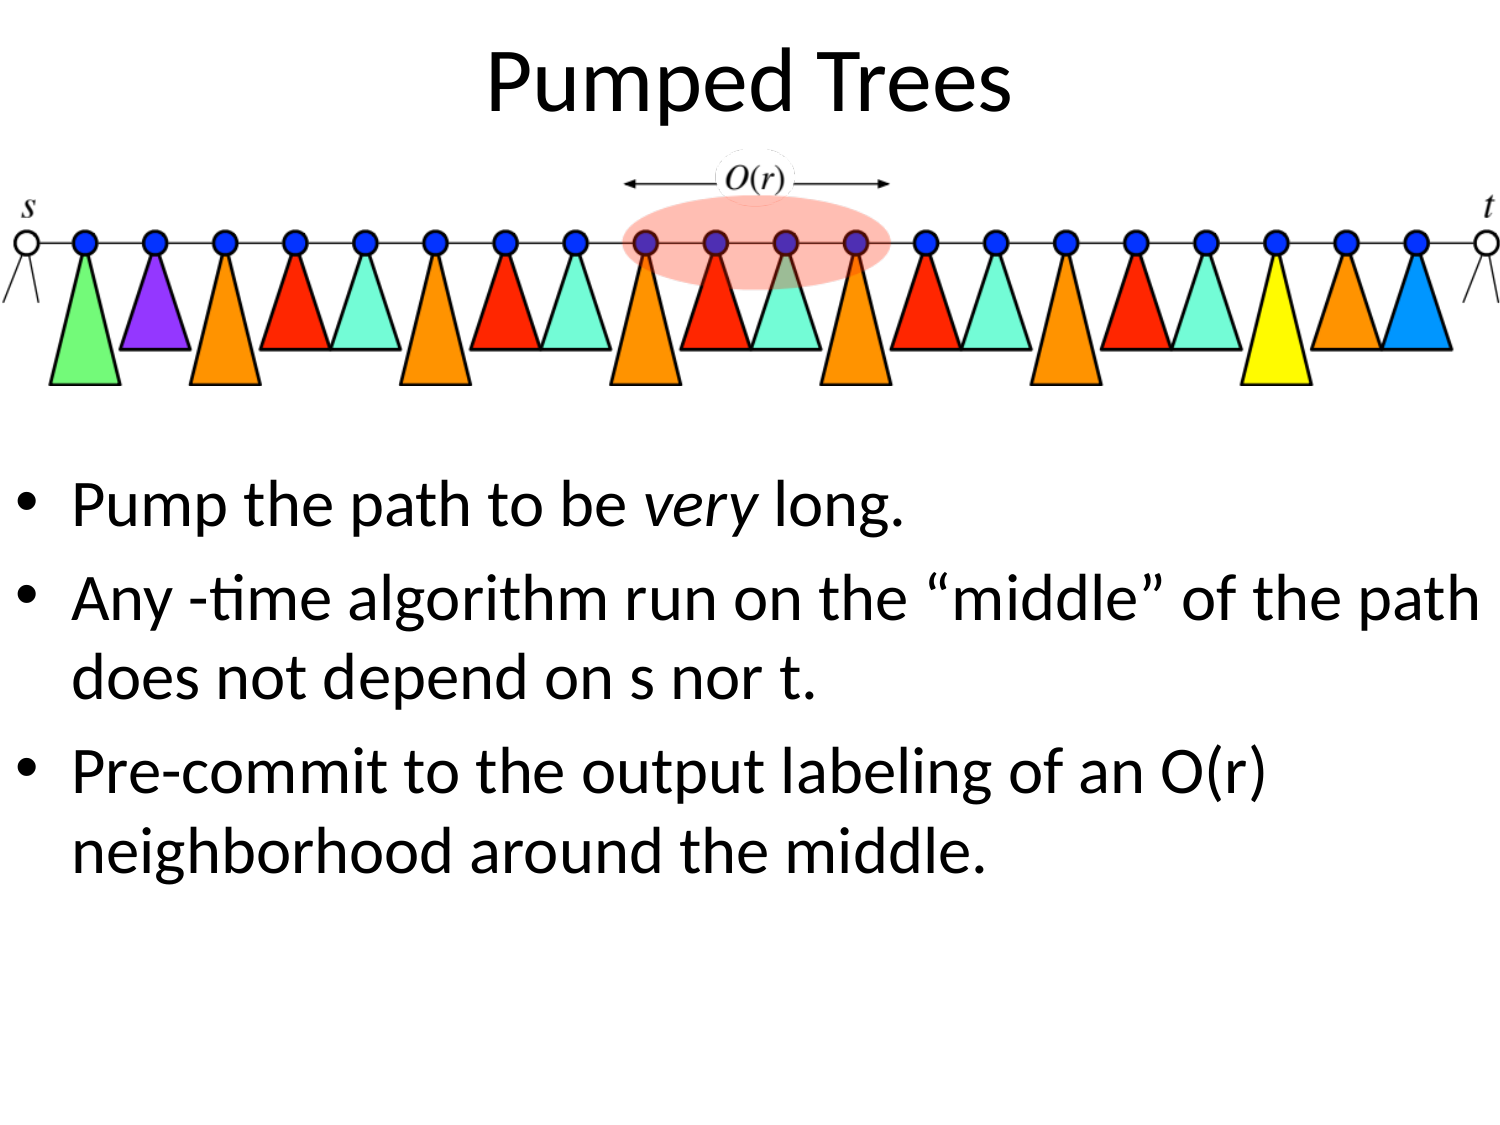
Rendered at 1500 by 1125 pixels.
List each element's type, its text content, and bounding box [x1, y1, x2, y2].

picture [0, 148, 1500, 386]
title Pumped Trees [0, 0, 1500, 148]
